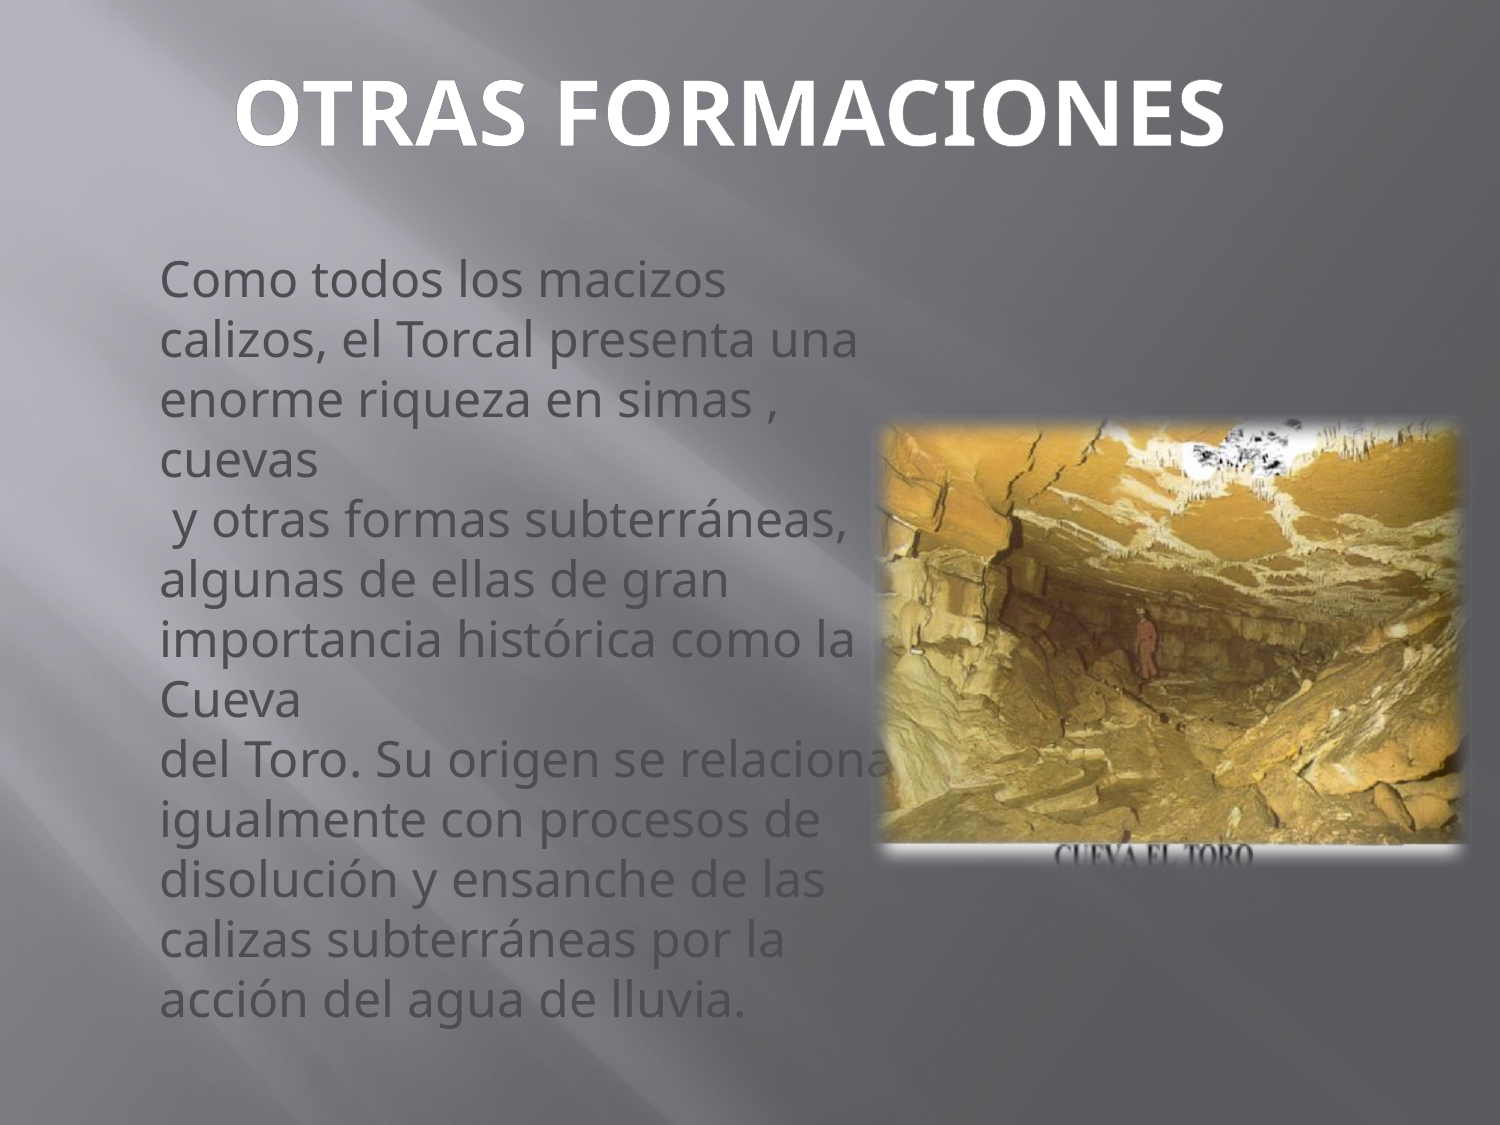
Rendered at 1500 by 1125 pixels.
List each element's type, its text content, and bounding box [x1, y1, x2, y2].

text_box OTRAS FORMACIONES [216, 46, 1243, 172]
title Como todos los macizos calizos, el Torcal presenta una enorme riqueza en simas , cuevas y otras formas subterráneas, algunas de ellas de gran importancia histórica como la Cueva del Toro. Su origen se relaciona igualmente con procesos de disolución y ensanche de las calizas subterráneas por la acción del agua de lluvia. [145, 573, 866, 762]
picture [866, 409, 1475, 870]
